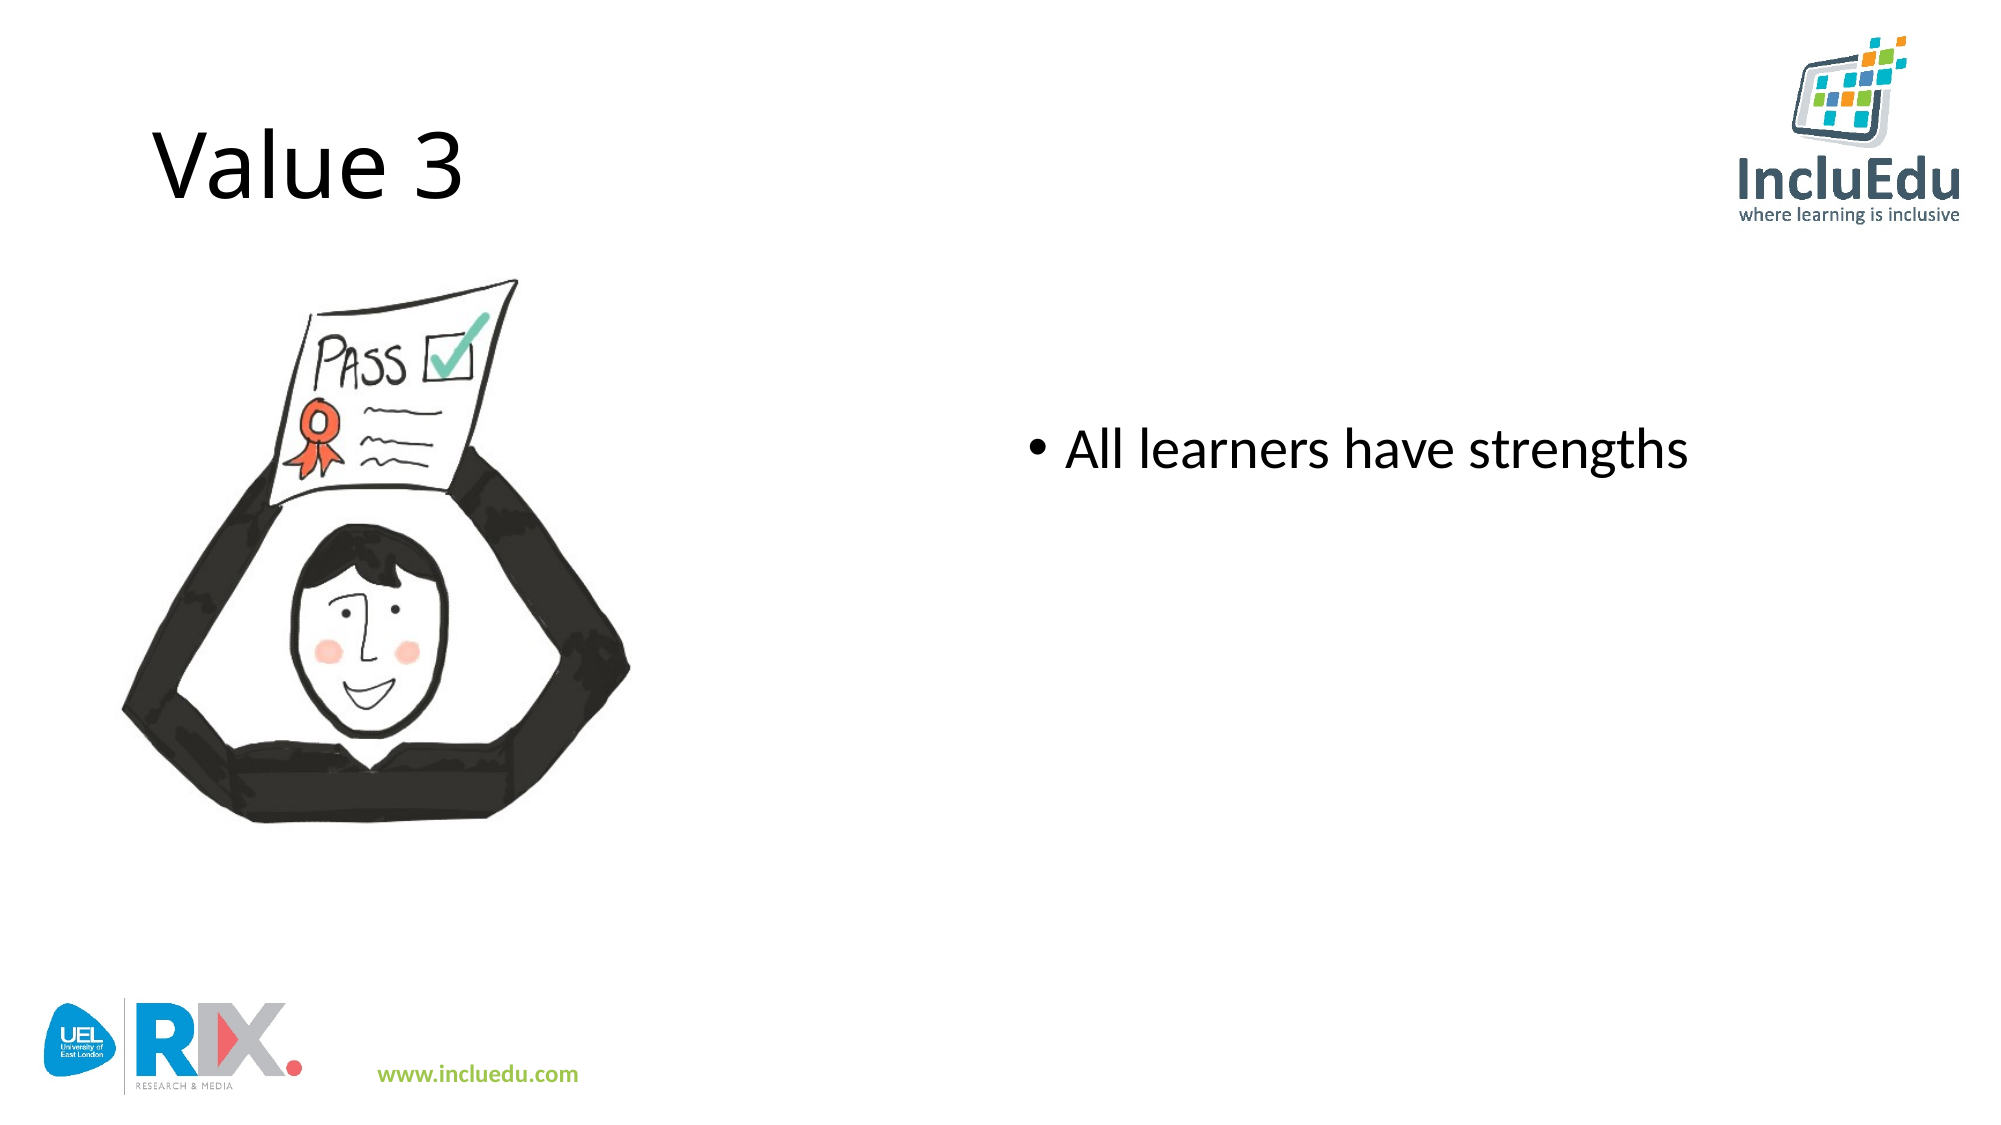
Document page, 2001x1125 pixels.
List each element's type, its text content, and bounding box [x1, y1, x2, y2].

title Value 3 [137, 59, 1863, 278]
picture [101, 277, 640, 836]
picture [36, 985, 316, 1103]
list All learners have strengths [1012, 410, 1863, 1016]
picture [1711, 12, 1987, 248]
